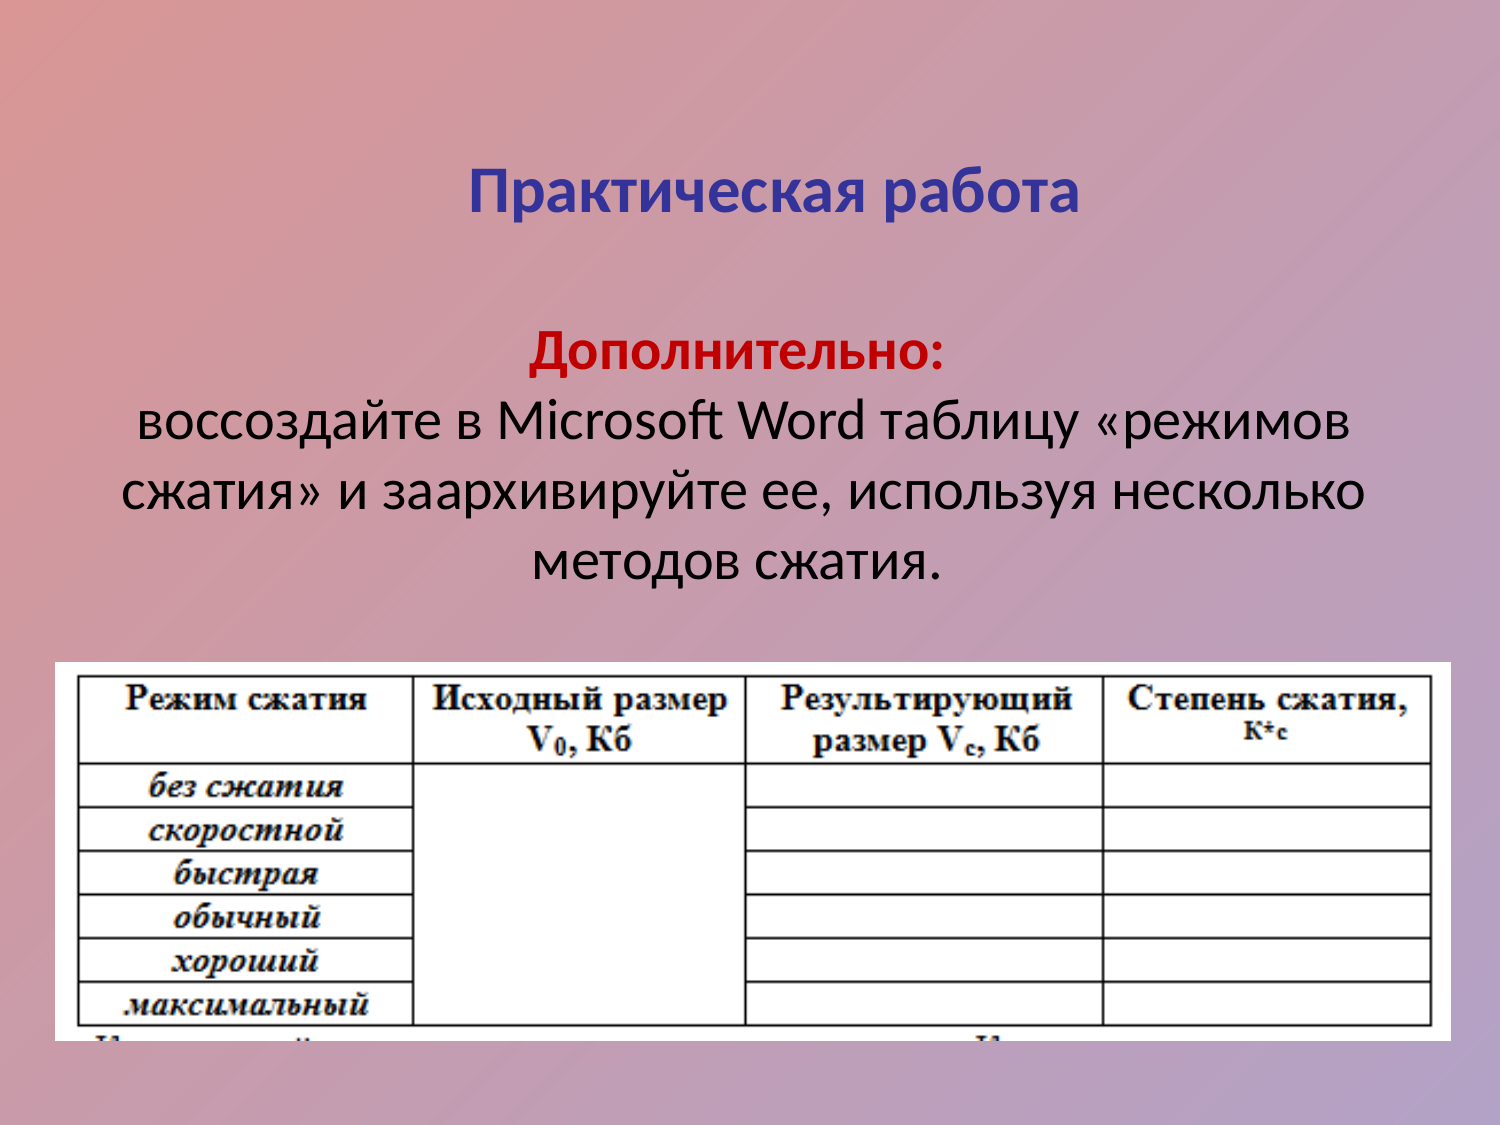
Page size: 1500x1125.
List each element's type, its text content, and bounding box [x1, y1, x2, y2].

title Дополнительно: воссоздайте в Microsoft Word таблицу «режимов сжатия» и заархивируйте ее, используя несколько методов сжатия. [88, 244, 1400, 659]
text_box Практическая работа [100, 132, 1451, 240]
picture [54, 662, 1451, 1042]
